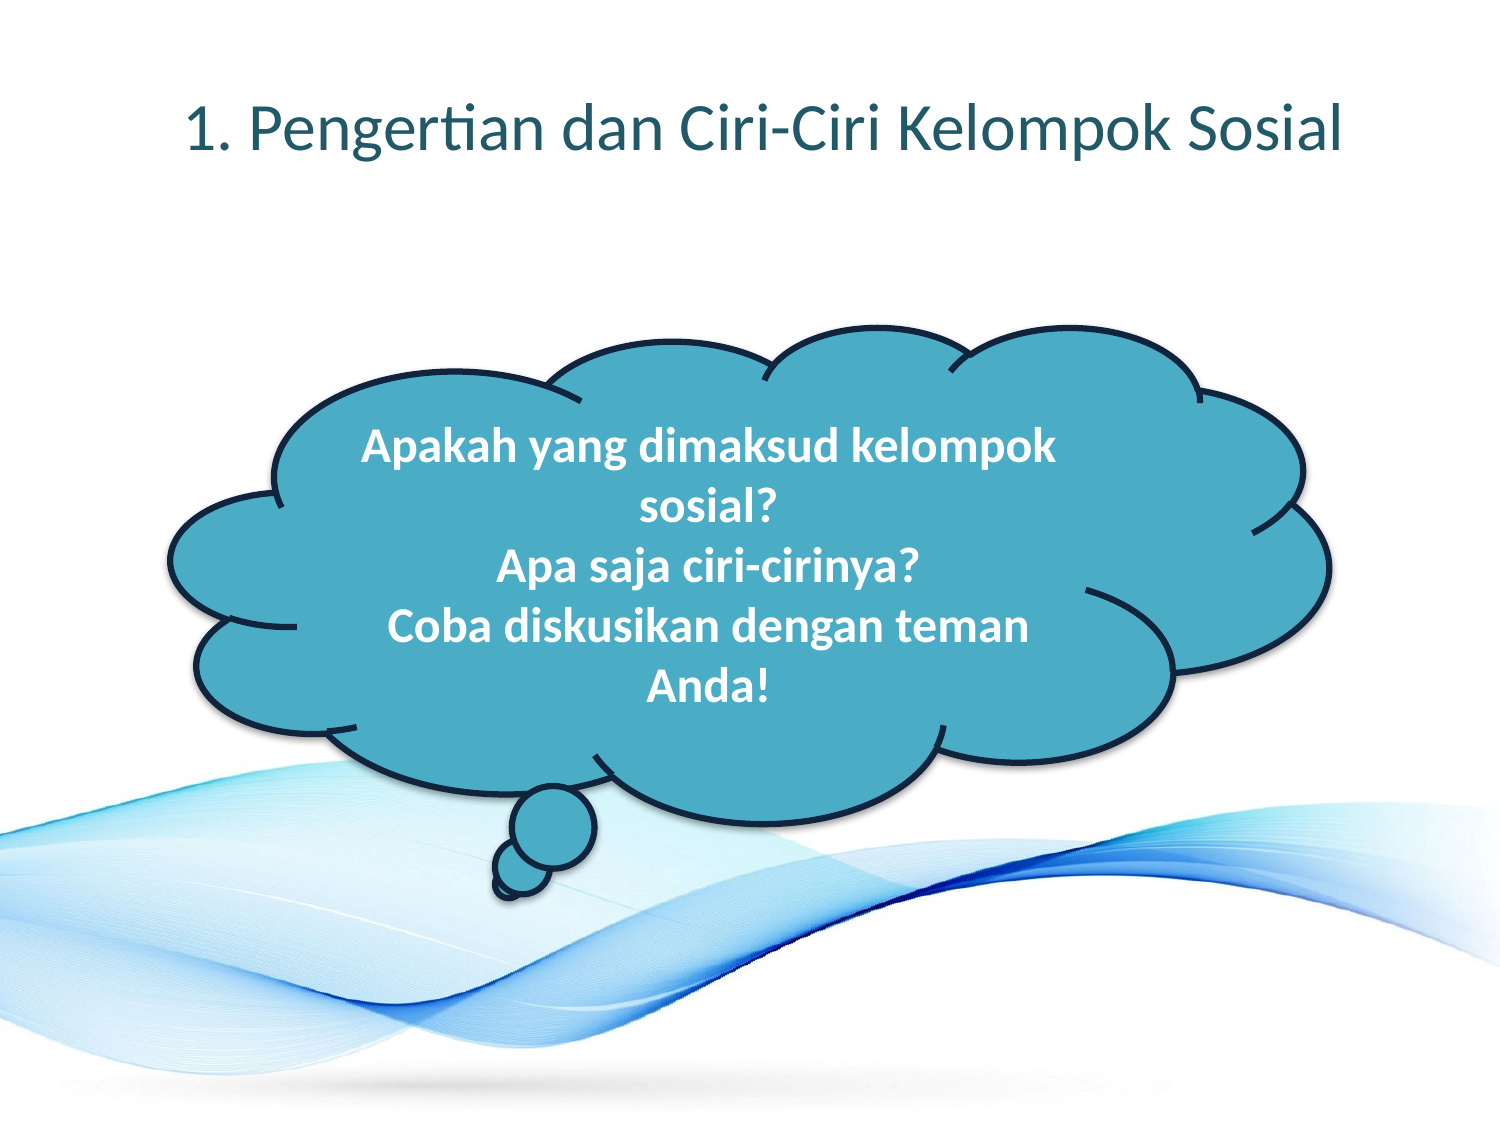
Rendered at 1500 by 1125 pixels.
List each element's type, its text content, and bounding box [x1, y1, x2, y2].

title 1. Pengertian dan Ciri-Ciri Kelompok Sosial [88, 54, 1439, 192]
text_box Apakah yang dimaksud kelompok sosial? Apa saja ciri-cirinya? Coba diskusikan dengan teman Anda! [167, 324, 1333, 714]
picture [0, 715, 1500, 1125]
